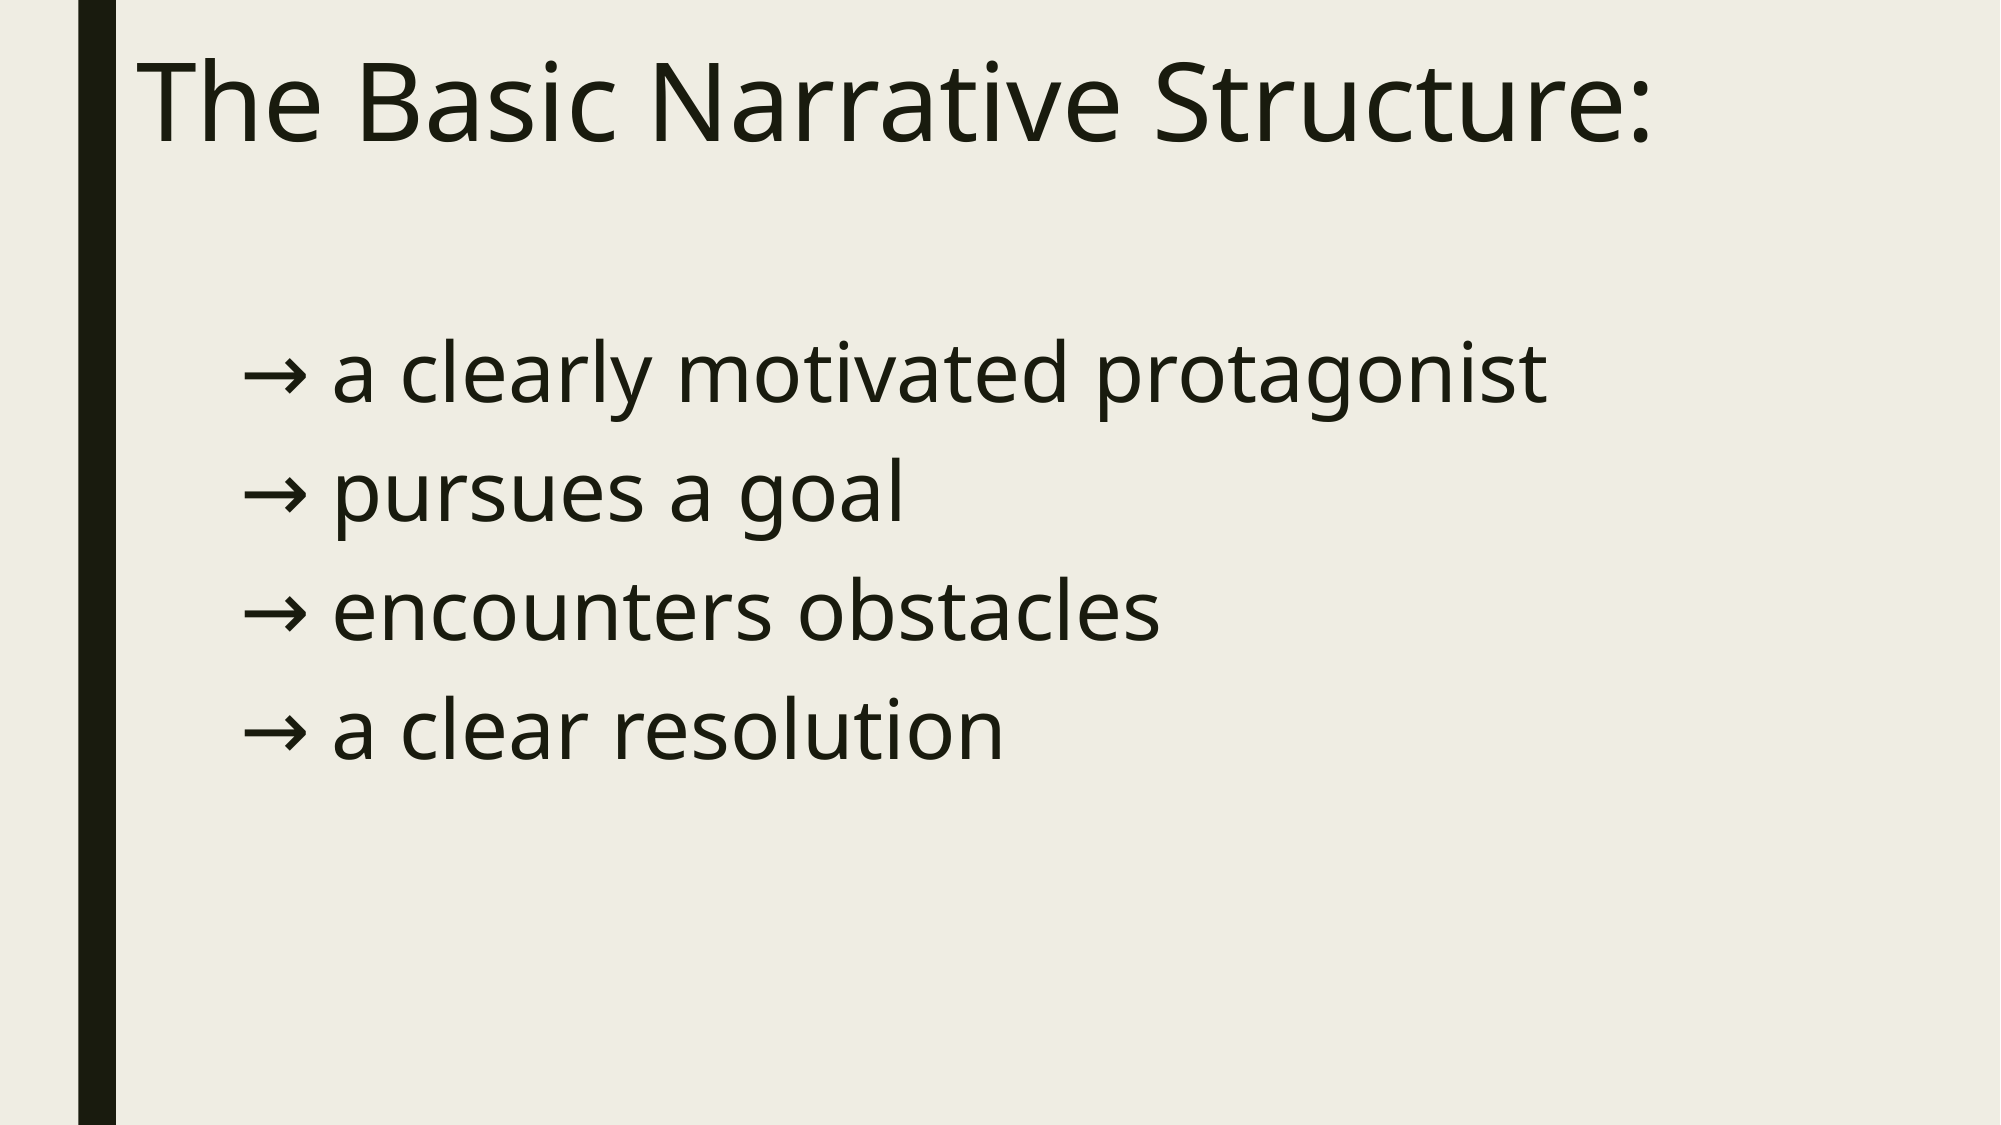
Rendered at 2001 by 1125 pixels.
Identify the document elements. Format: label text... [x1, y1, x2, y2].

title The Basic Narrative Structure: [121, 41, 1697, 204]
list → a clearly motivated protagonist → pursues a goal → encounters obstacles → a clear resolution [225, 234, 1800, 963]
